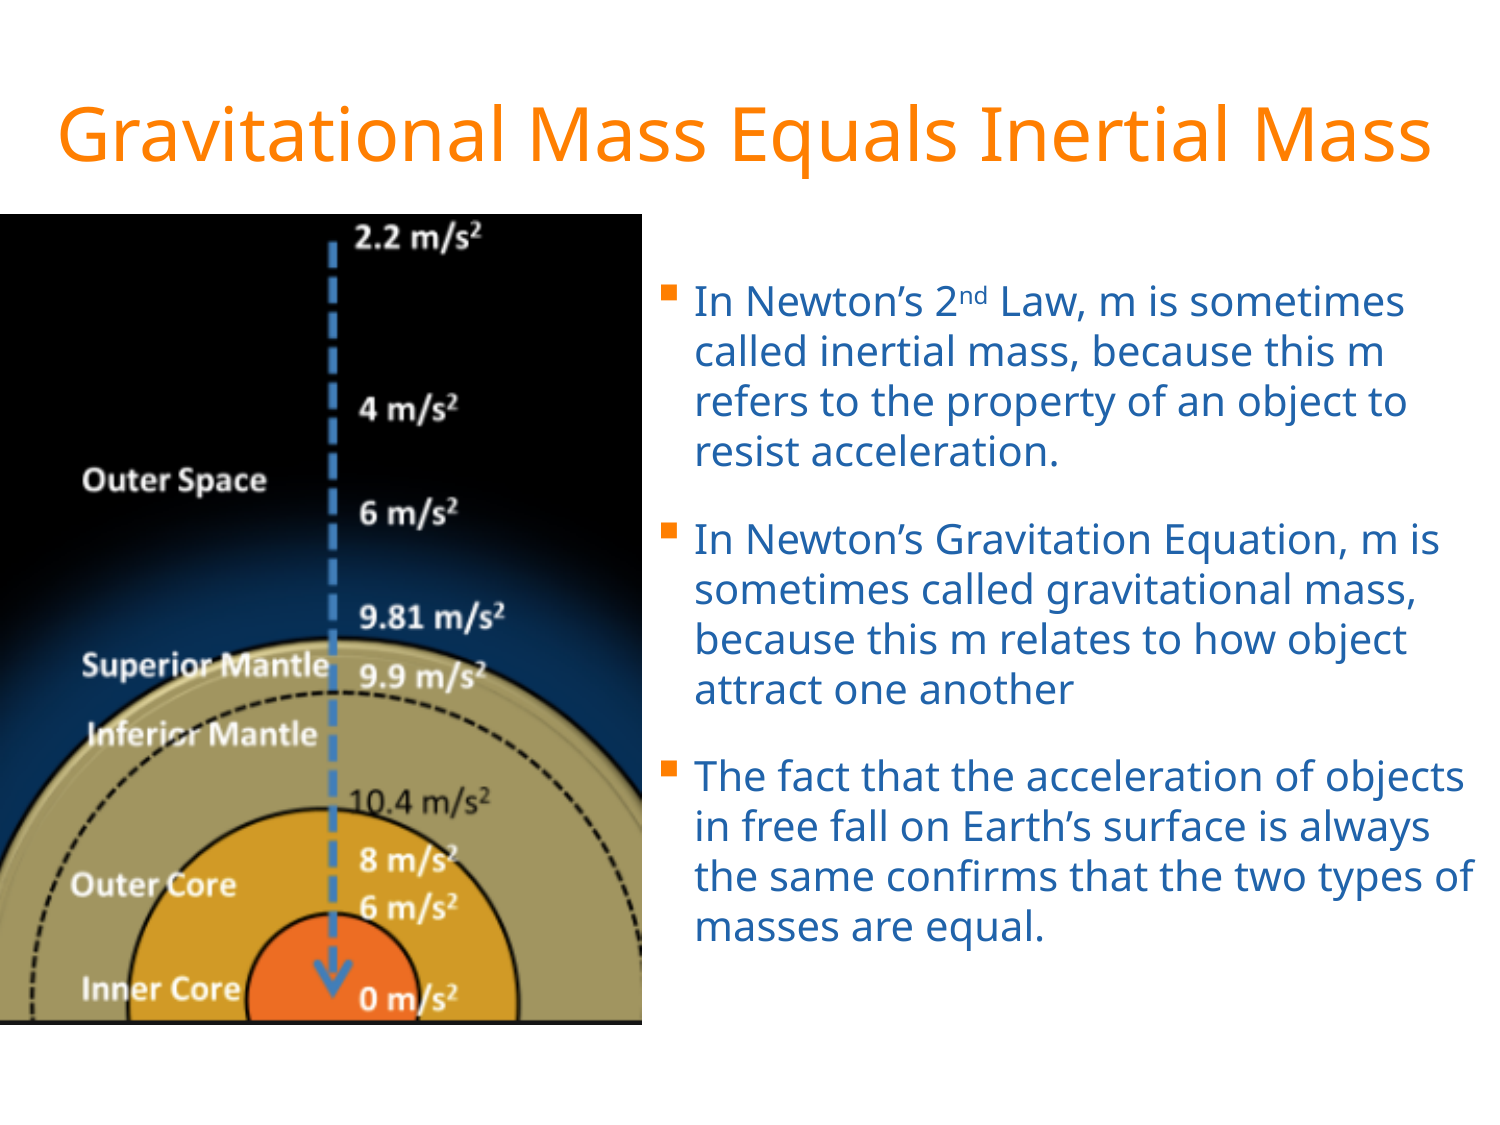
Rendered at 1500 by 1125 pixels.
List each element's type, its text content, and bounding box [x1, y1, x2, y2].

title Gravitational Mass Equals Inertial Mass [41, 38, 1500, 185]
list In Newton’s 2nd Law, m is sometimes called inertial mass, because this m refers to the property of an object to resist acceleration. In Newton’s Gravitation Equation, m is sometimes called gravitational mass, because this m relates to how object attract one another The fact that the acceleration of objects in free fall on Earth’s surface is always the same confirms that the two types of masses are equal. [641, 267, 1490, 1125]
picture [0, 213, 643, 1025]
